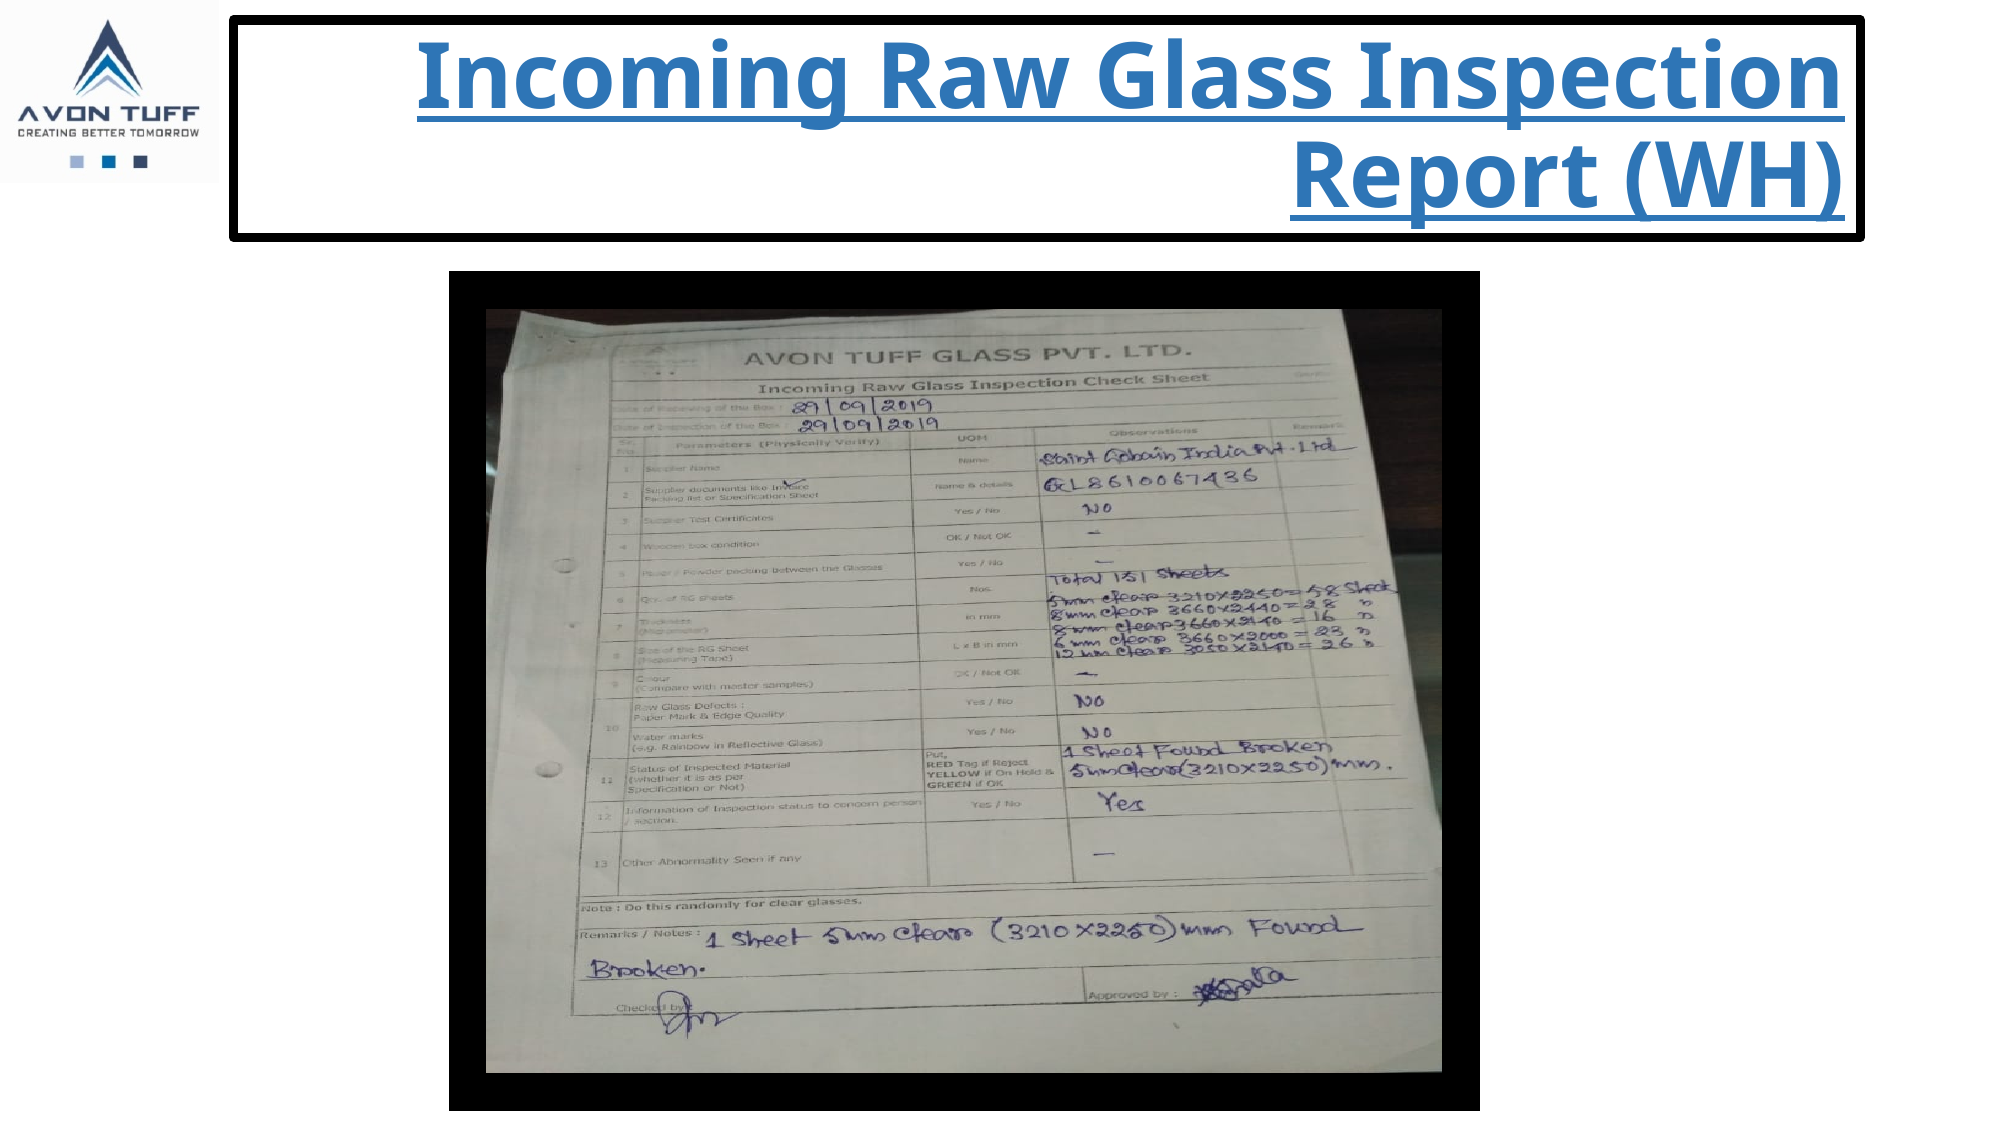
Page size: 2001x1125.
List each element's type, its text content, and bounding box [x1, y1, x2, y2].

title Incoming Raw Glass Inspection Report (WH) [233, 19, 1861, 238]
picture [0, 0, 219, 183]
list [486, 308, 1443, 1074]
